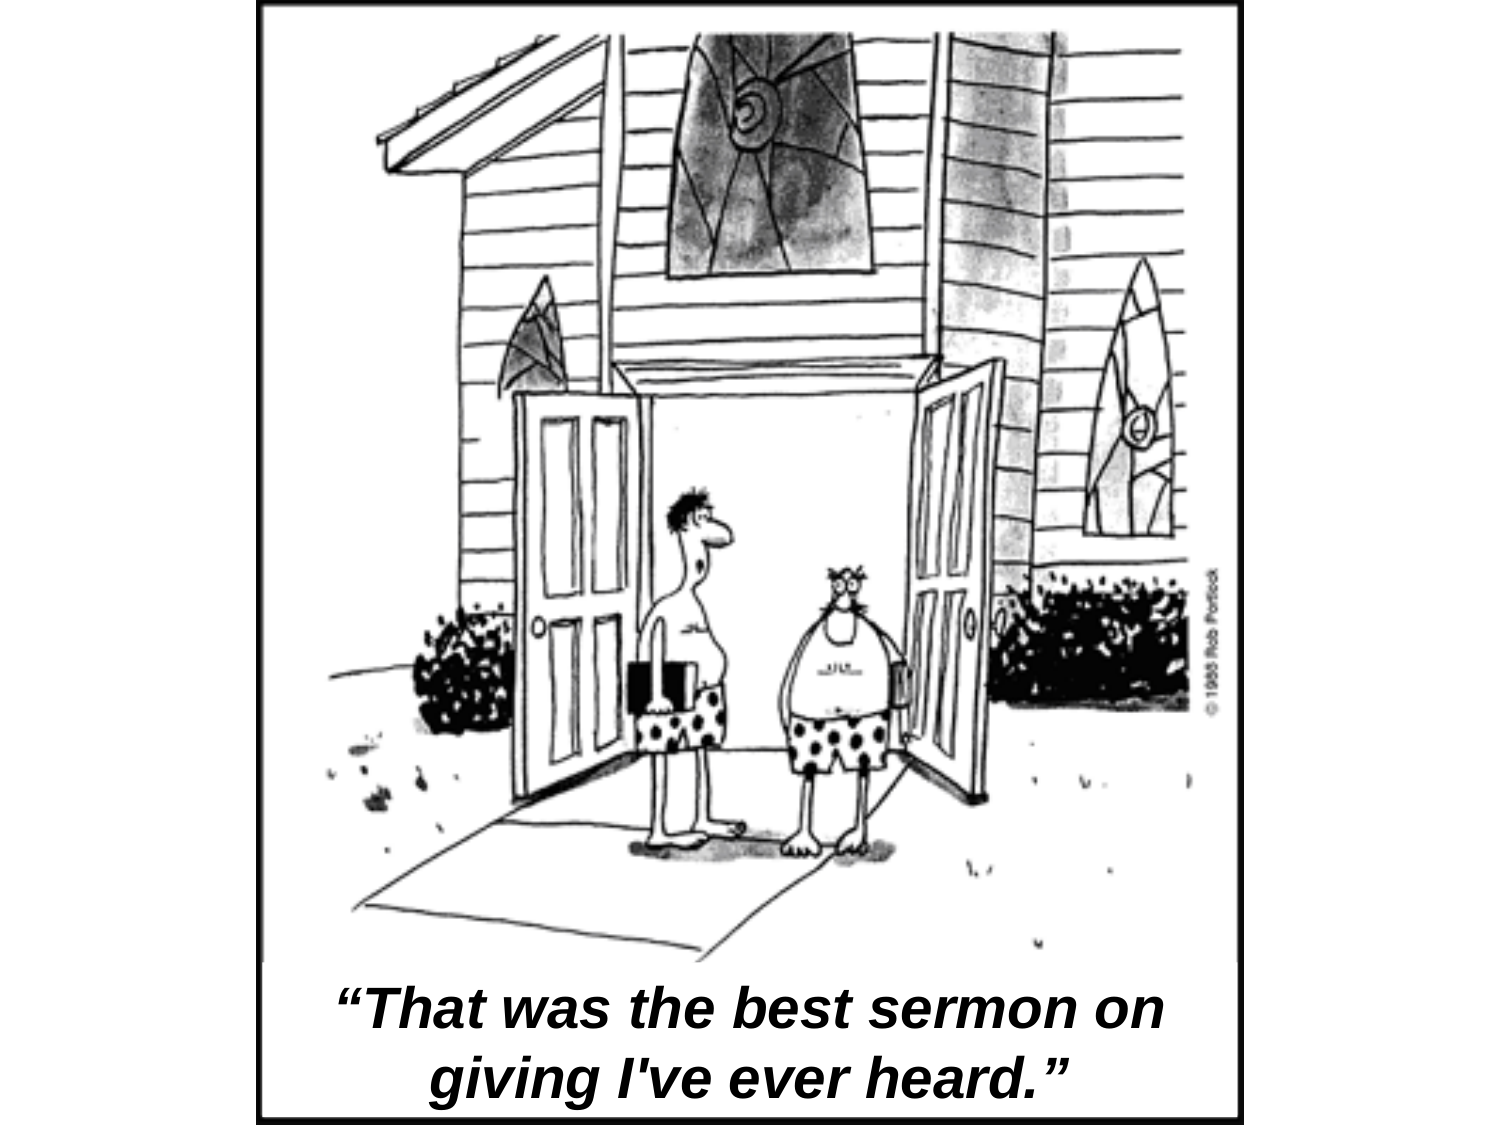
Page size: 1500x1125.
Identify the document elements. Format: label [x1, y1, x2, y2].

text_box [0, 0, 254, 1125]
picture [256, 0, 1244, 1125]
text_box [1244, 0, 1500, 1125]
